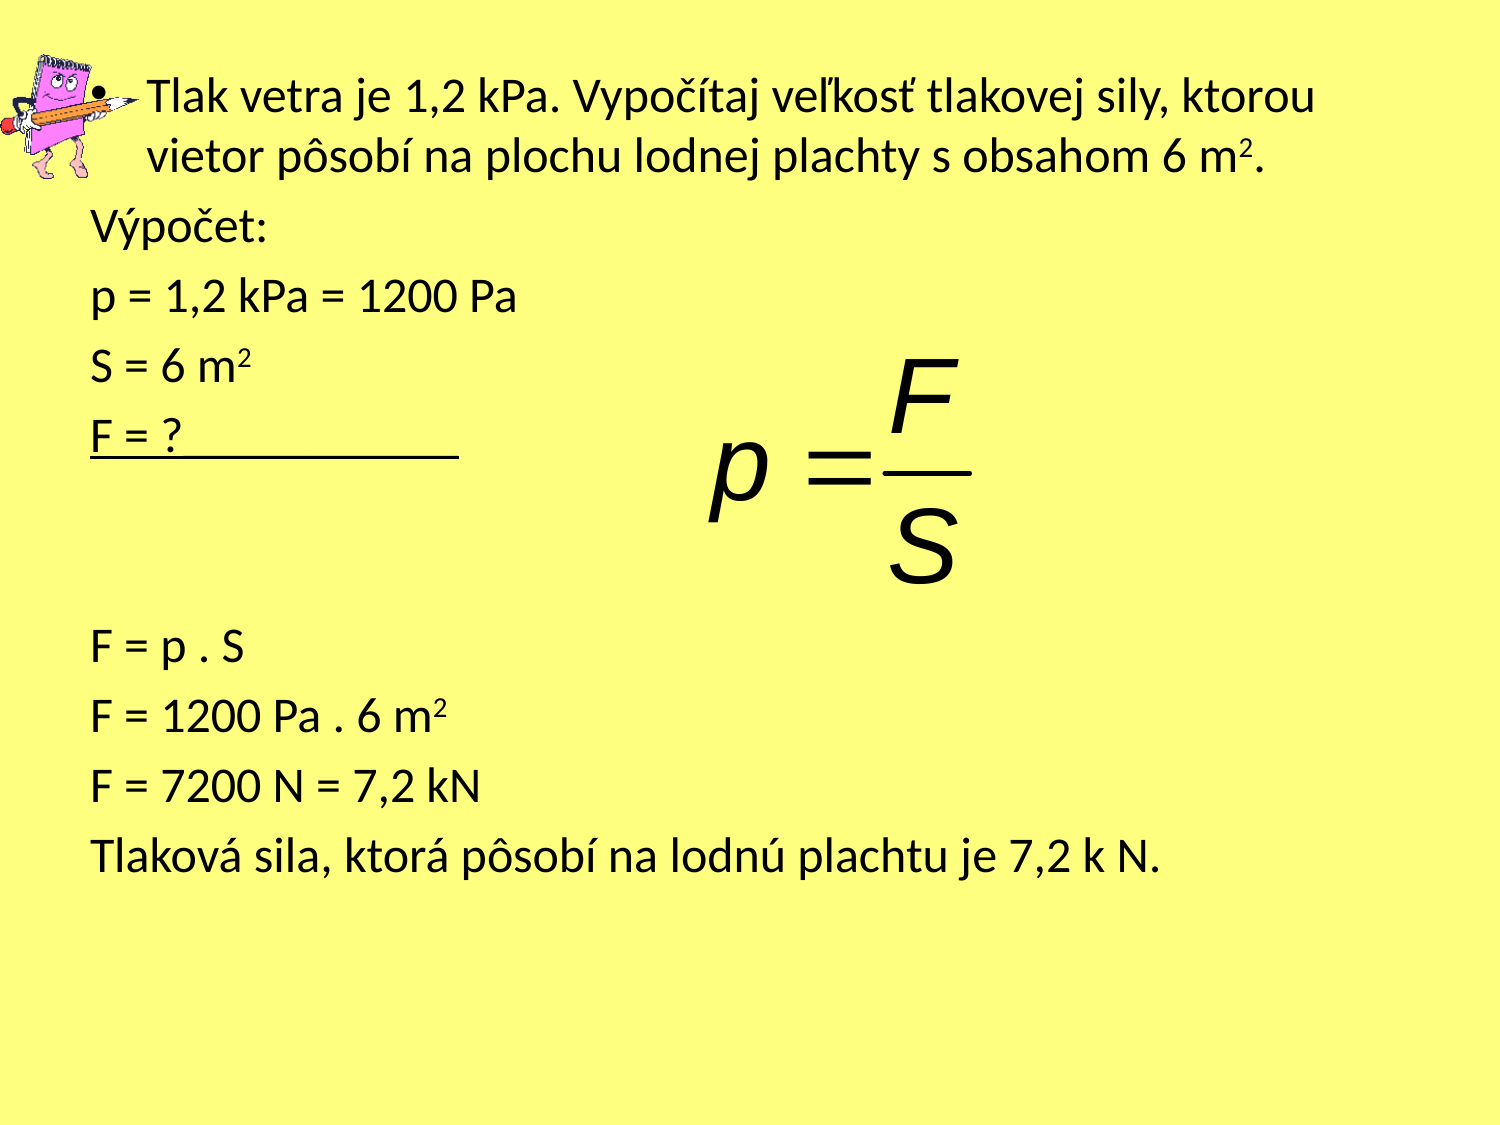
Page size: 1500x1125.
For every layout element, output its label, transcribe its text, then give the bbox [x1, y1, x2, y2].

picture [0, 54, 139, 179]
list Tlak vetra je 1,2 kPa. Vypočítaj veľkosť tlakovej sily, ktorou vietor pôsobí na plochu lodnej plachty s obsahom 6 m2. Výpočet: p = 1,2 kPa = 1200 Pa S = 6 m2 F = ?___________ F = p . S F = 1200 Pa . 6 m2 F = 7200 N = 7,2 kN Tlaková sila, ktorá pôsobí na lodnú plachtu je 7,2 k N. [75, 54, 1412, 1005]
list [691, 329, 997, 608]
